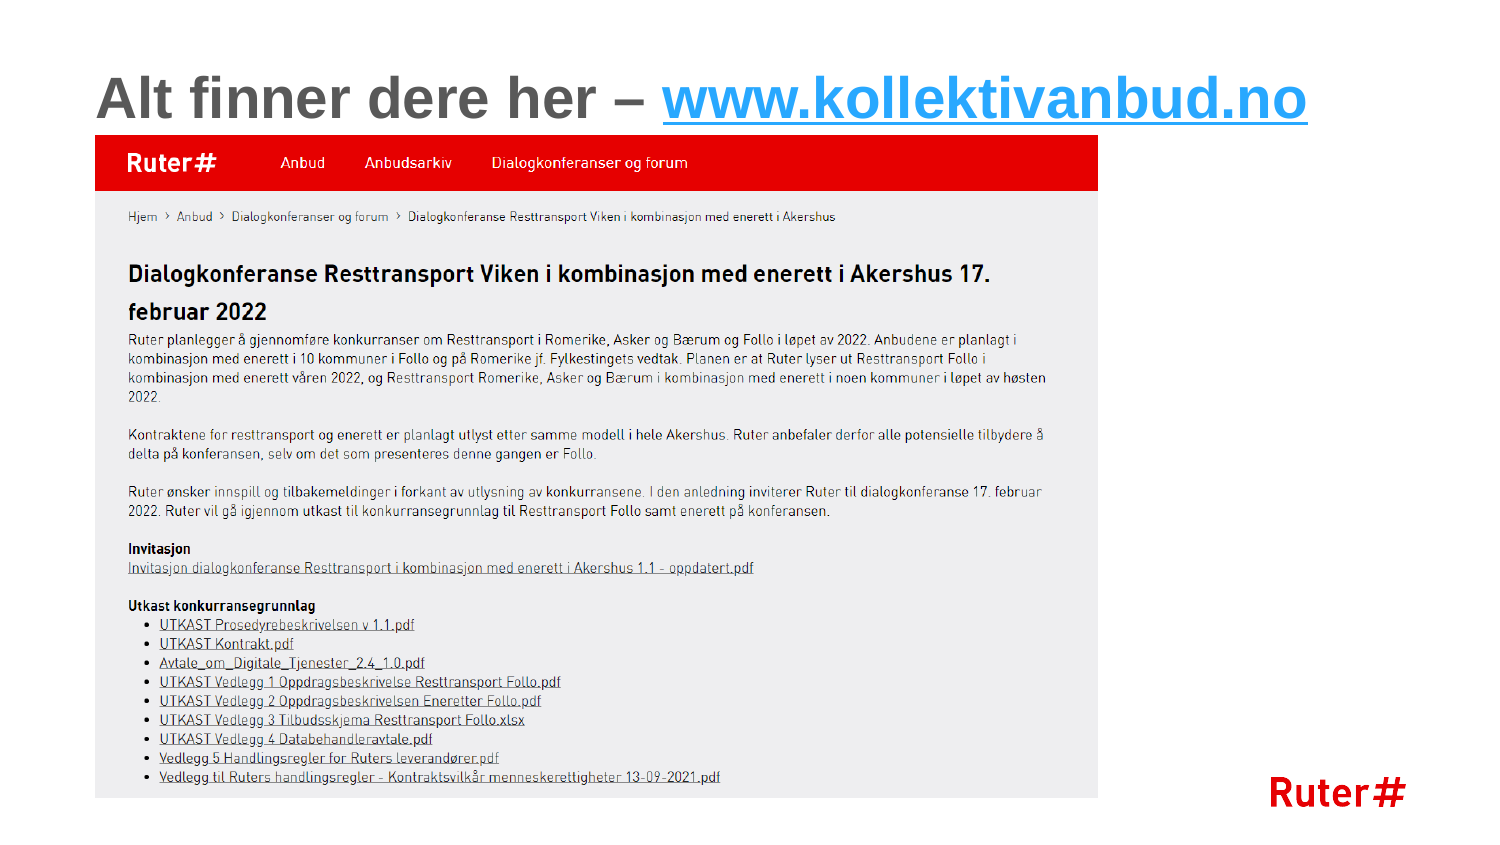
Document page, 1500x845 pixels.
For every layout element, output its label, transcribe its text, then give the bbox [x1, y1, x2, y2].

picture [1271, 777, 1406, 807]
picture [95, 135, 1098, 798]
title Alt finner dere her – www.kollektivanbud.no [95, 60, 1405, 131]
